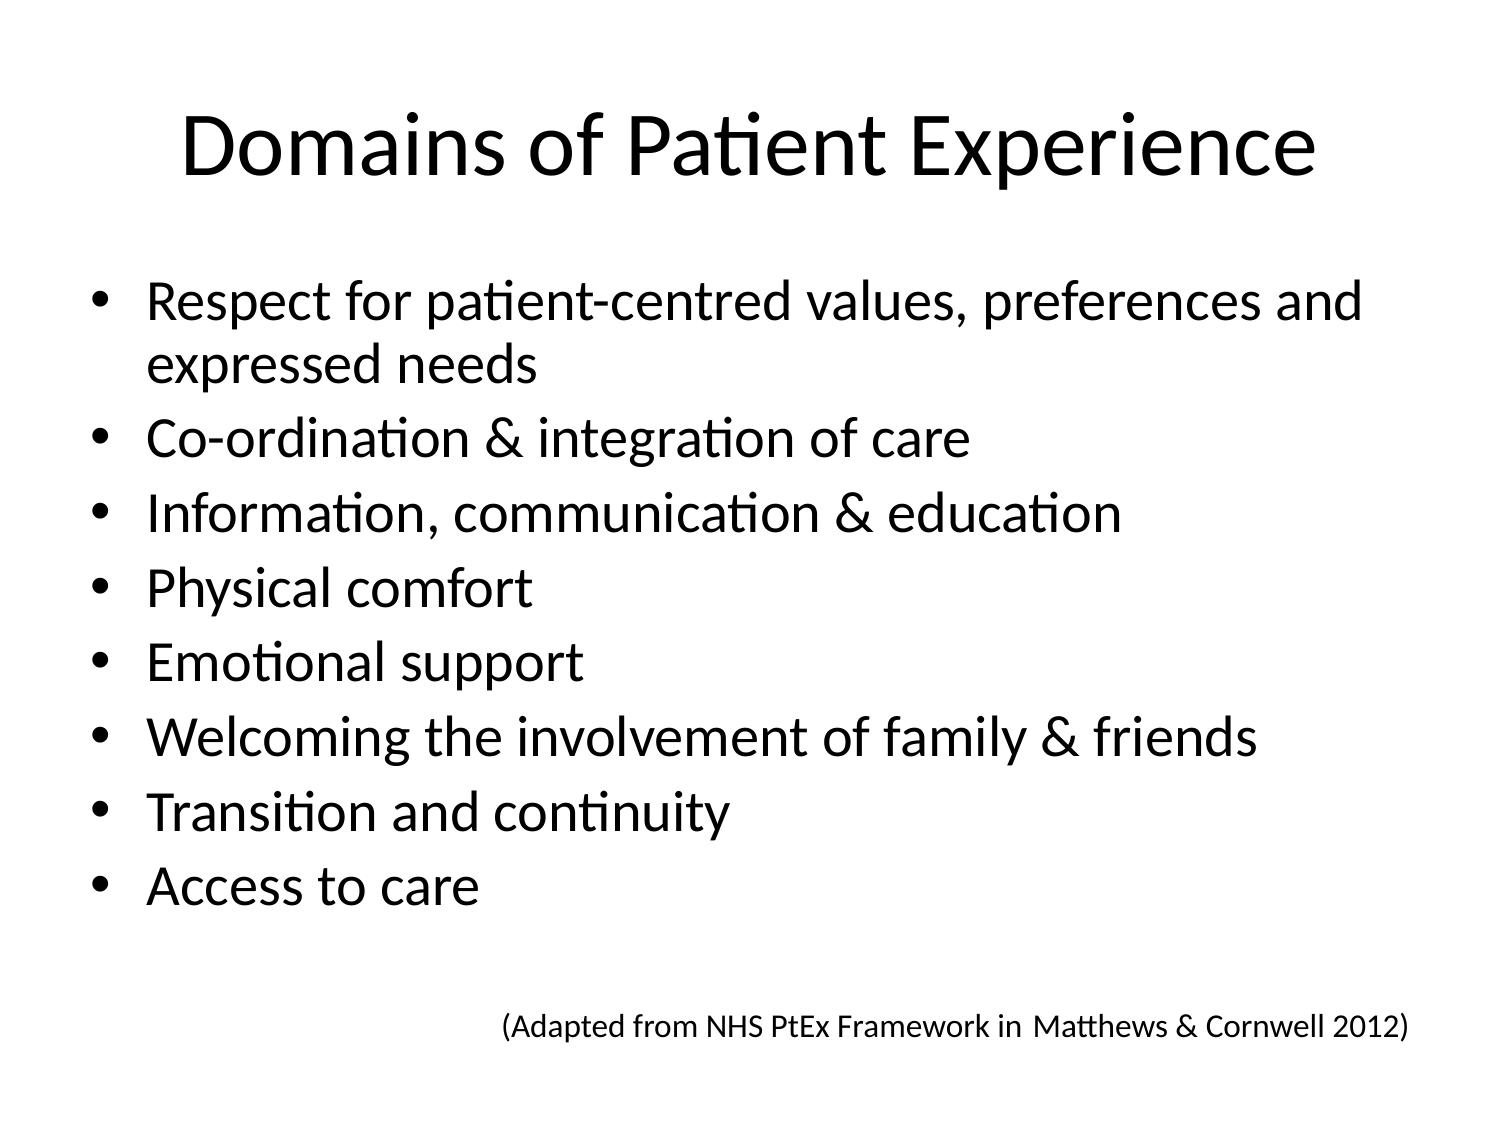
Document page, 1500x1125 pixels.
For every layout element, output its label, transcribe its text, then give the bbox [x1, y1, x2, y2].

title Domains of Patient Experience [74, 44, 1426, 233]
list Respect for patient-centred values, preferences and expressed needs Co-ordination & integration of care Information, communication & education Physical comfort Emotional support Welcoming the involvement of family & friends Transition and continuity Access to care (Adapted from NHS PtEx Framework in Matthews & Cornwell 2012) [74, 262, 1426, 1006]
